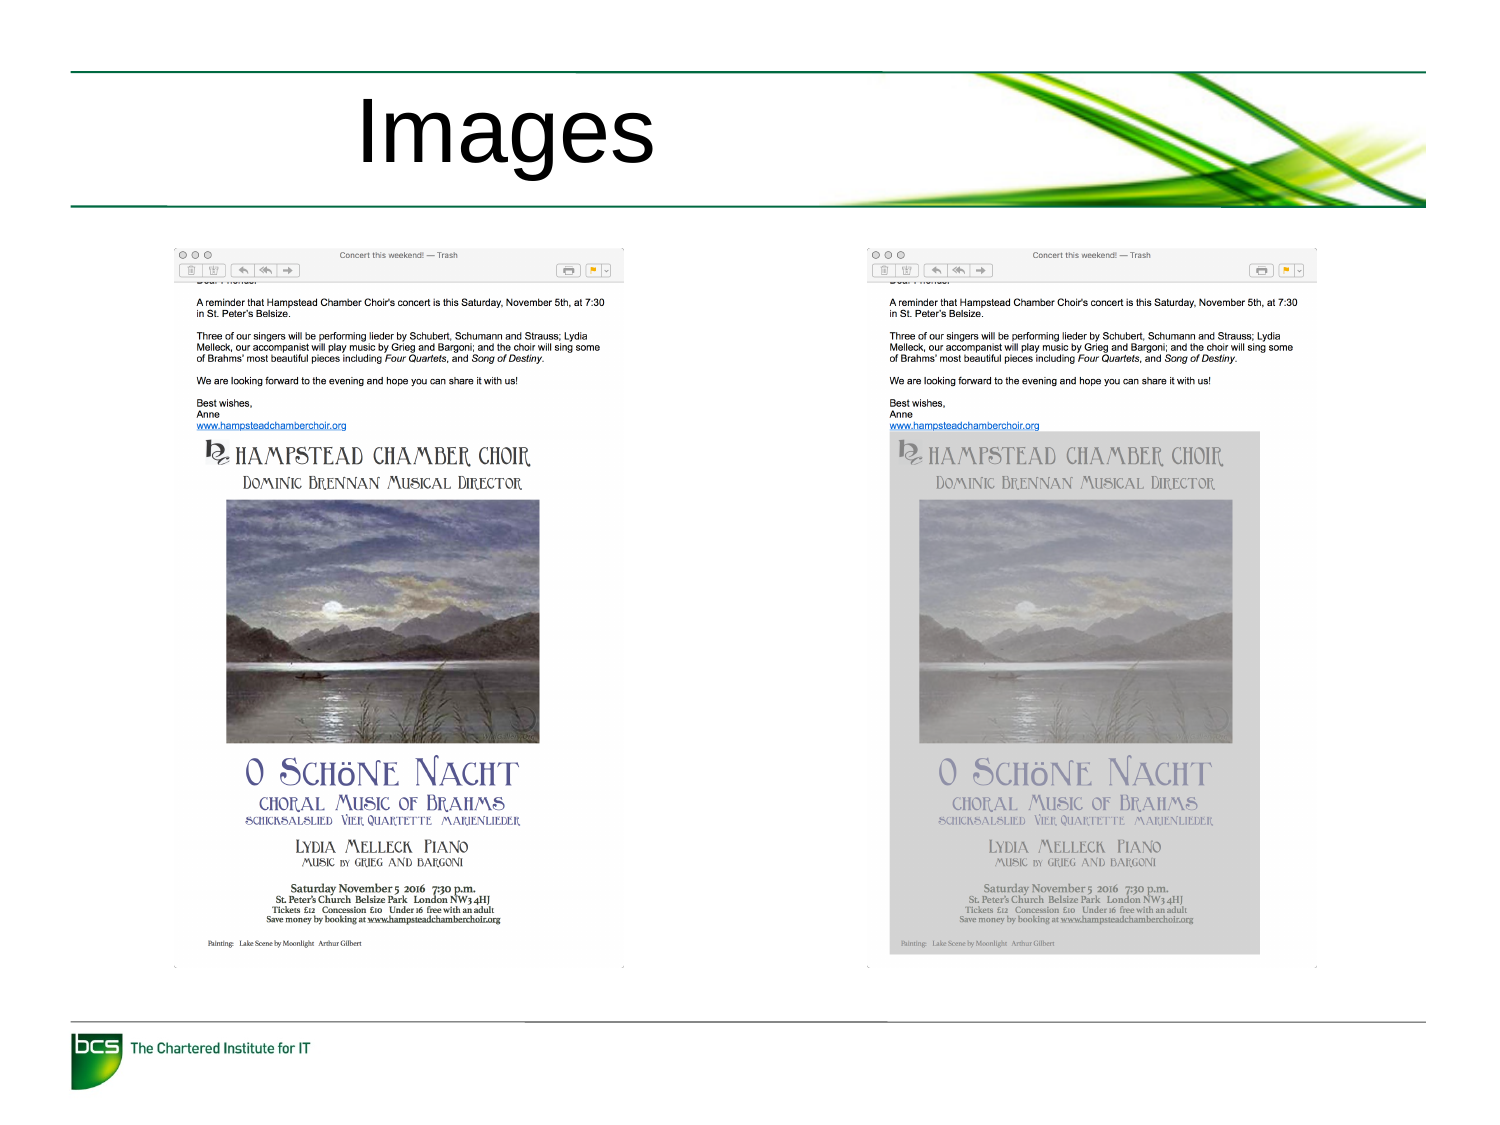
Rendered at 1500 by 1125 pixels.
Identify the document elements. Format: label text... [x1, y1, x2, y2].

picture [174, 248, 624, 969]
picture [819, 74, 1426, 205]
picture [867, 248, 1317, 969]
text_box Images [66, 74, 971, 177]
picture [58, 1020, 323, 1103]
